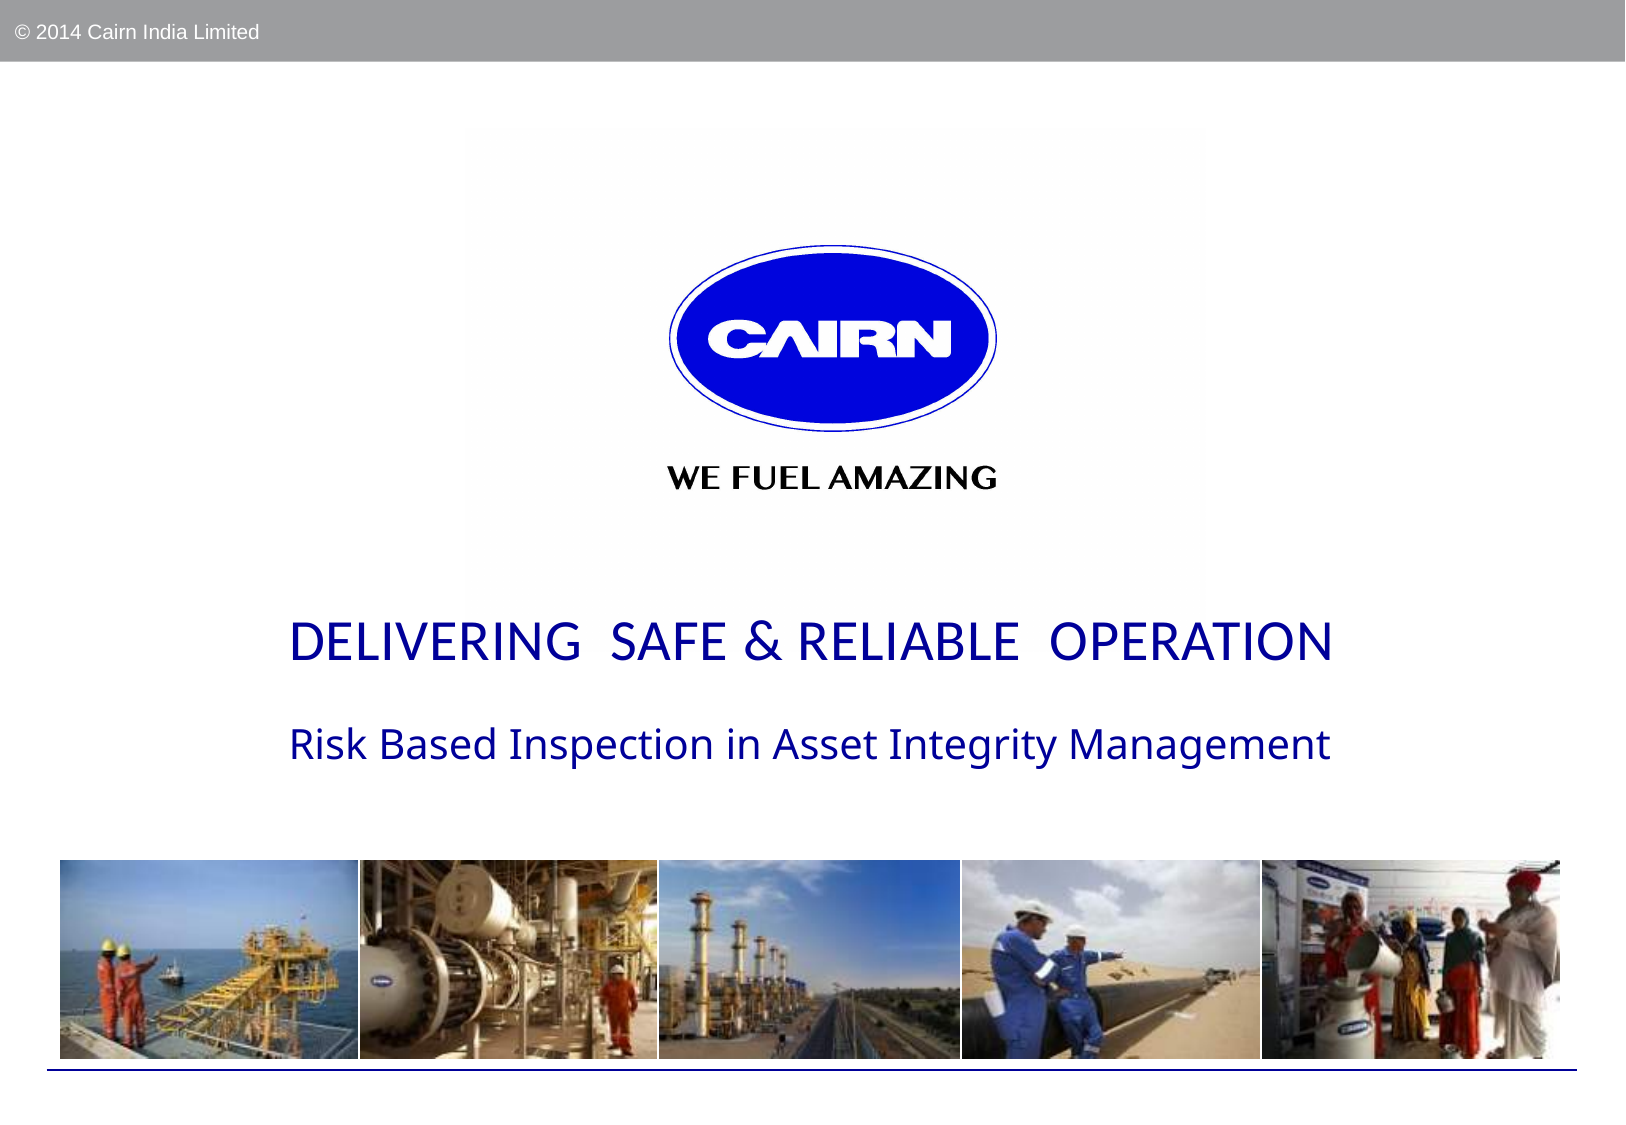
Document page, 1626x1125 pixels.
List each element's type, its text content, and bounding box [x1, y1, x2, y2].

picture [360, 860, 657, 1059]
title DELIVERING SAFE & RELIABLE OPERATION [80, 597, 1544, 677]
picture [465, 128, 1206, 597]
picture [1262, 860, 1560, 1059]
picture [60, 860, 358, 1059]
subtitle Risk Based Inspection in Asset Integrity Management [231, 709, 1388, 776]
picture [659, 860, 960, 1059]
picture [962, 860, 1260, 1059]
